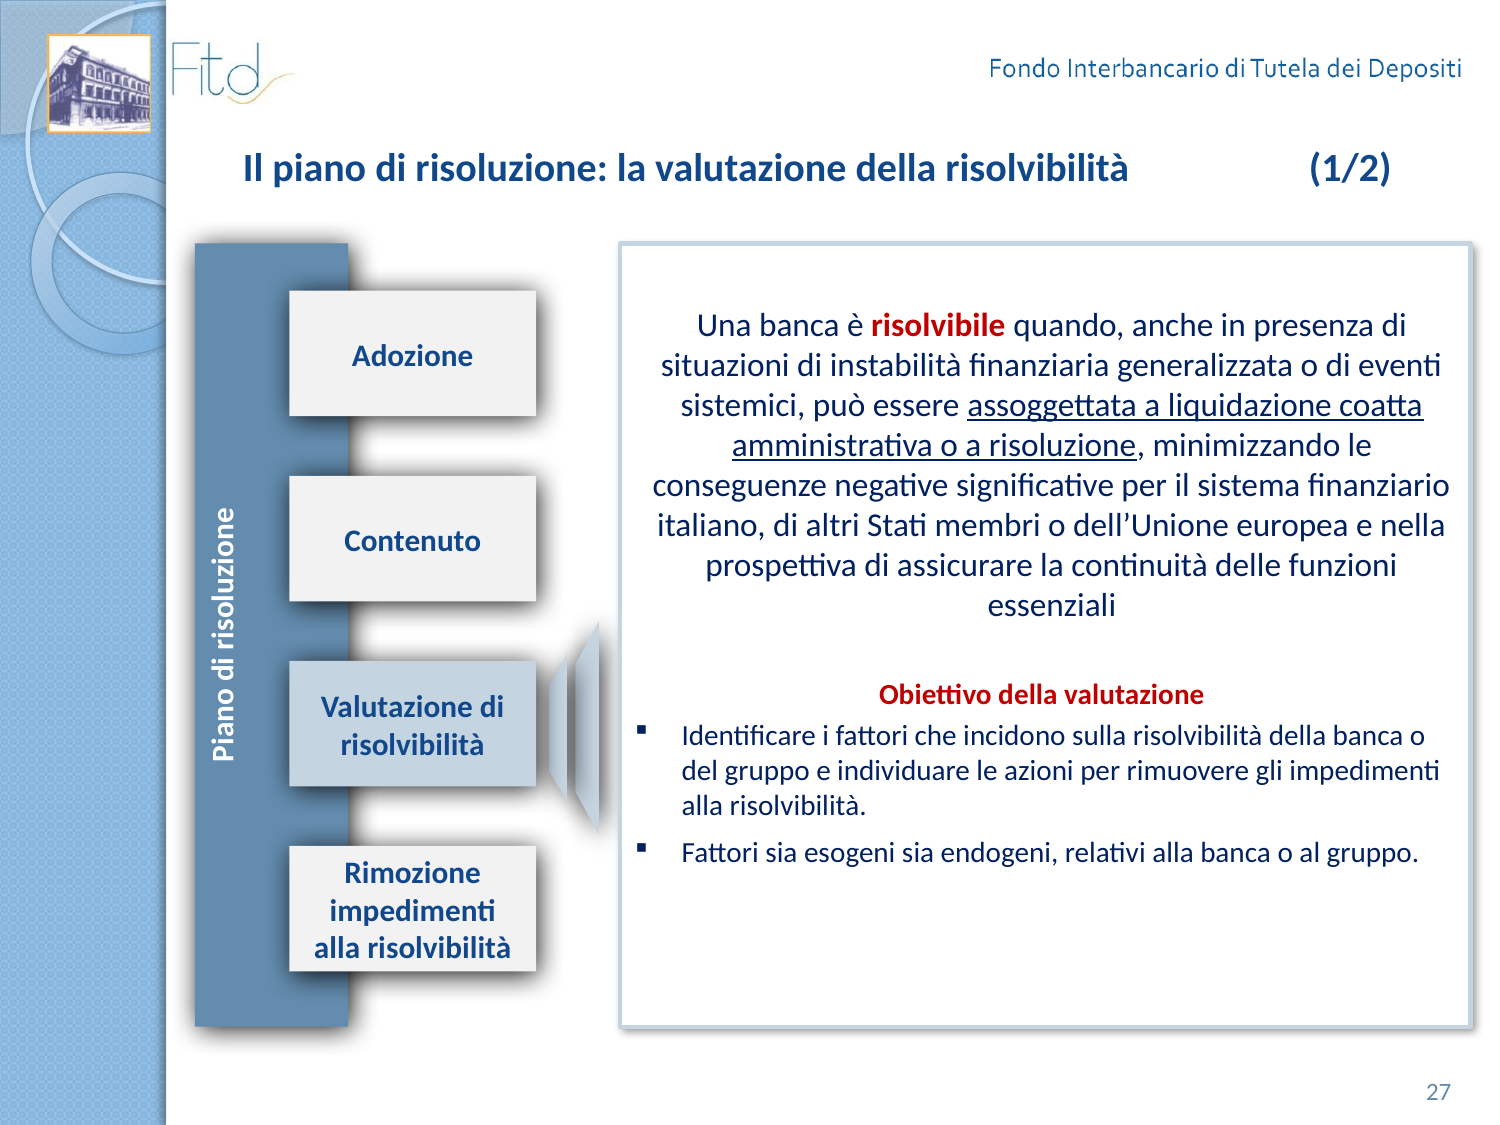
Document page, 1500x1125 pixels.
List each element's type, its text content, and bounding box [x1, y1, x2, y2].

text_box Contenuto [287, 474, 538, 603]
text_box [581, 619, 601, 837]
picture [47, 34, 151, 133]
text_box Adozione [287, 289, 538, 418]
text_box [560, 653, 570, 803]
text_box Rimozione impedimenti alla risolvibilità [287, 844, 538, 974]
slide_number 27 [1401, 1036, 1477, 1113]
title Il piano di risoluzione: la valutazione della risolvibilità (1/2) [228, 133, 1459, 203]
picture [988, 55, 1462, 82]
text_box Piano di risoluzione [193, 241, 350, 1029]
picture [169, 39, 300, 104]
text_box Una banca è risolvibile quando, anche in presenza di situazioni di instabilità finanziaria generalizzata o di eventi sistemici, può essere assoggettata a liquidazione coatta amministrativa o a risoluzione, minimizzando le conseguenze negative significative per il sistema finanziario italiano, di altri Stati membri o dell’Unione europea e nella prospettiva di assicurare la continuità delle funzioni essenziali Obiettivo della valutazione Identificare i fattori che incidono sulla risolvibilità della banca o del gruppo e individuare le azioni per rimuovere gli impedimenti alla risolvibilità. Fattori sia esogeni sia endogeni, relativi alla banca o al gruppo. [618, 241, 1473, 1029]
text_box Valutazione di risolvibilità [287, 659, 538, 788]
